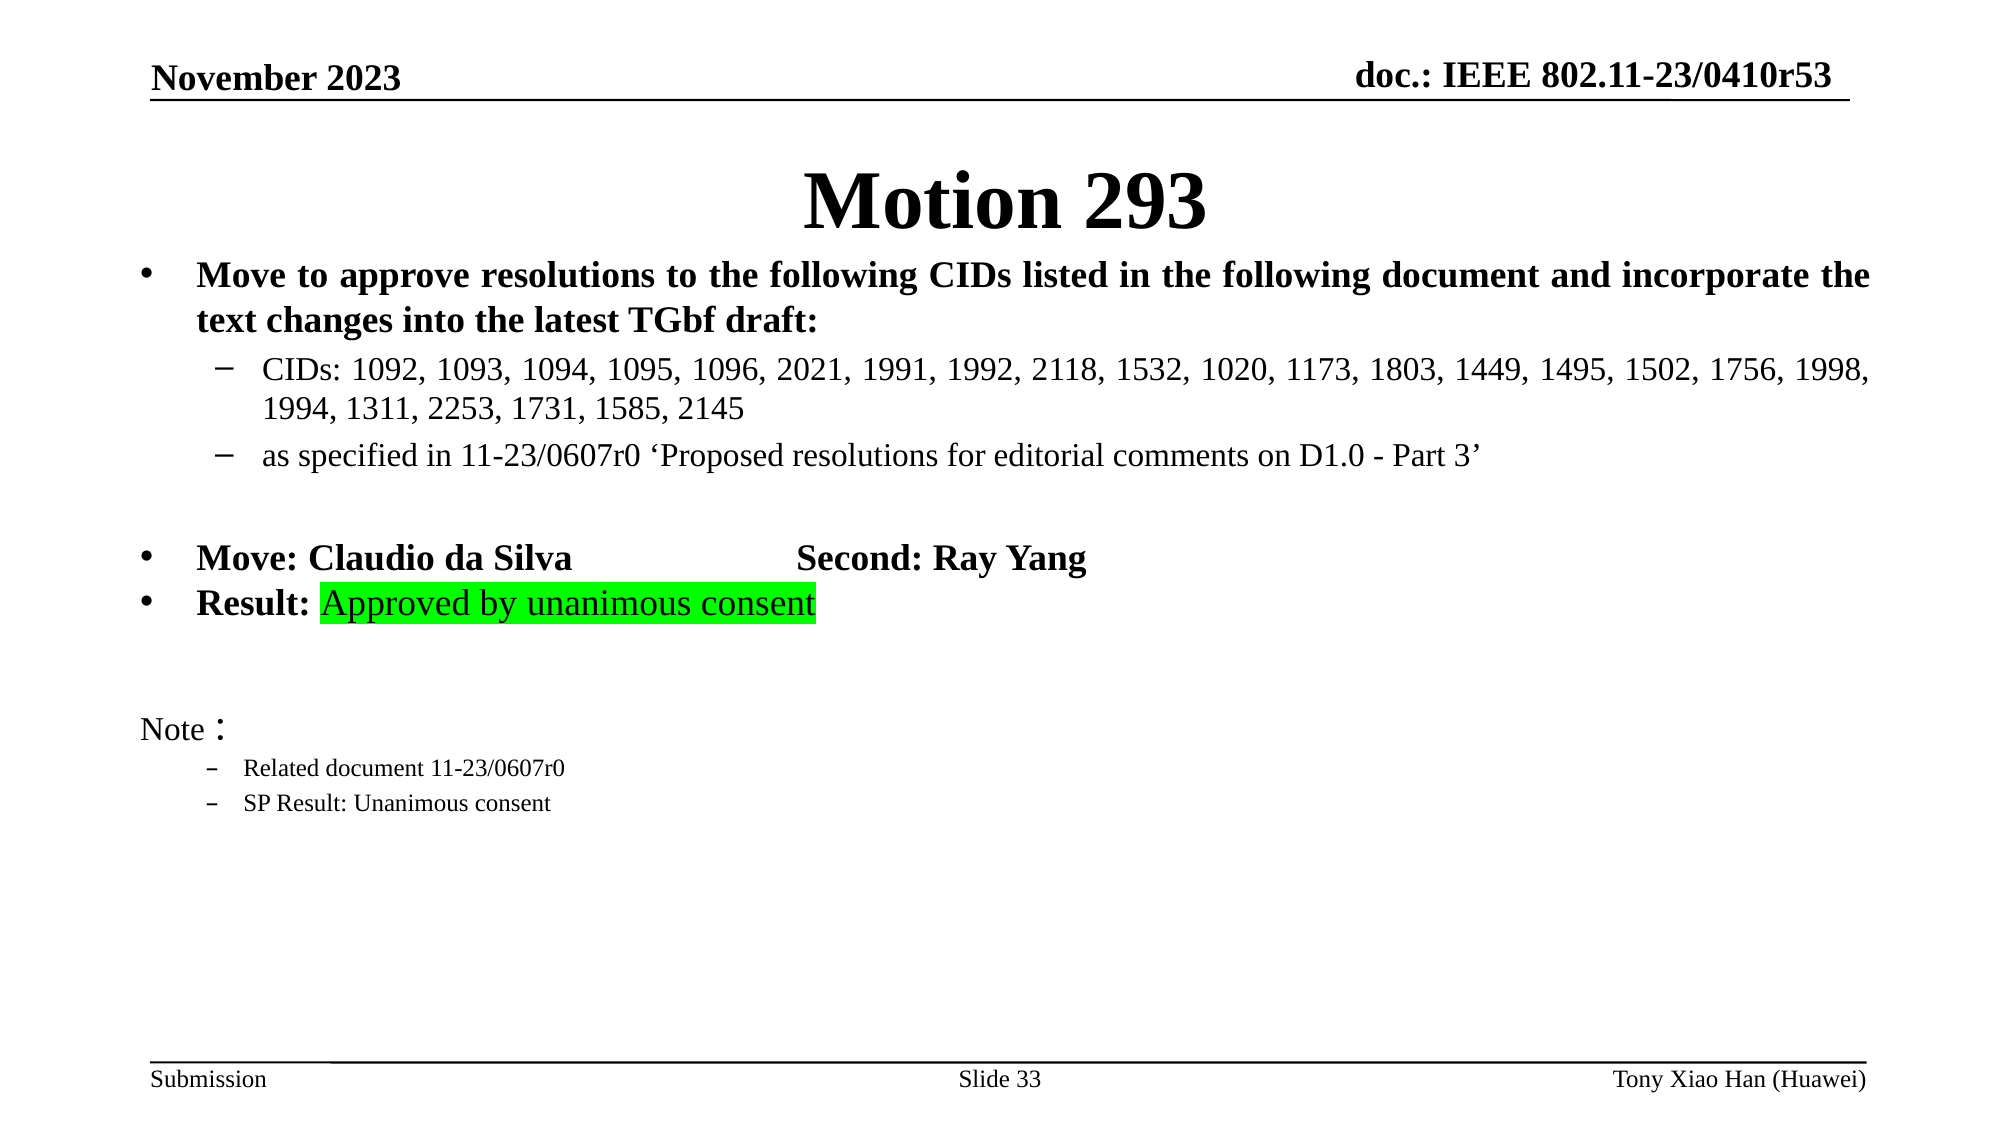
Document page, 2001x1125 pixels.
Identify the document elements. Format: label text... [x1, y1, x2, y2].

text_box Motion 293 [368, 137, 1644, 212]
text_box Move to approve resolutions to the following CIDs listed in the following document and incorporate the text changes into the latest TGbf draft: CIDs: 1092, 1093, 1094, 1095, 1096, 2021, 1991, 1992, 2118, 1532, 1020, 1173, 1803, 1449, 1495, 1502, 1756, 1998, 1994, 1311, 2253, 1731, 1585, 2145 as specified in 11-23/0607r0 ‘Proposed resolutions for editorial comments on D1.0 - Part 3’ Move: Claudio da Silva Second: Ray Yang Result: Approved by unanimous consent Note： Related document 11-23/0607r0 SP Result: Unanimous consent [125, 212, 1888, 900]
